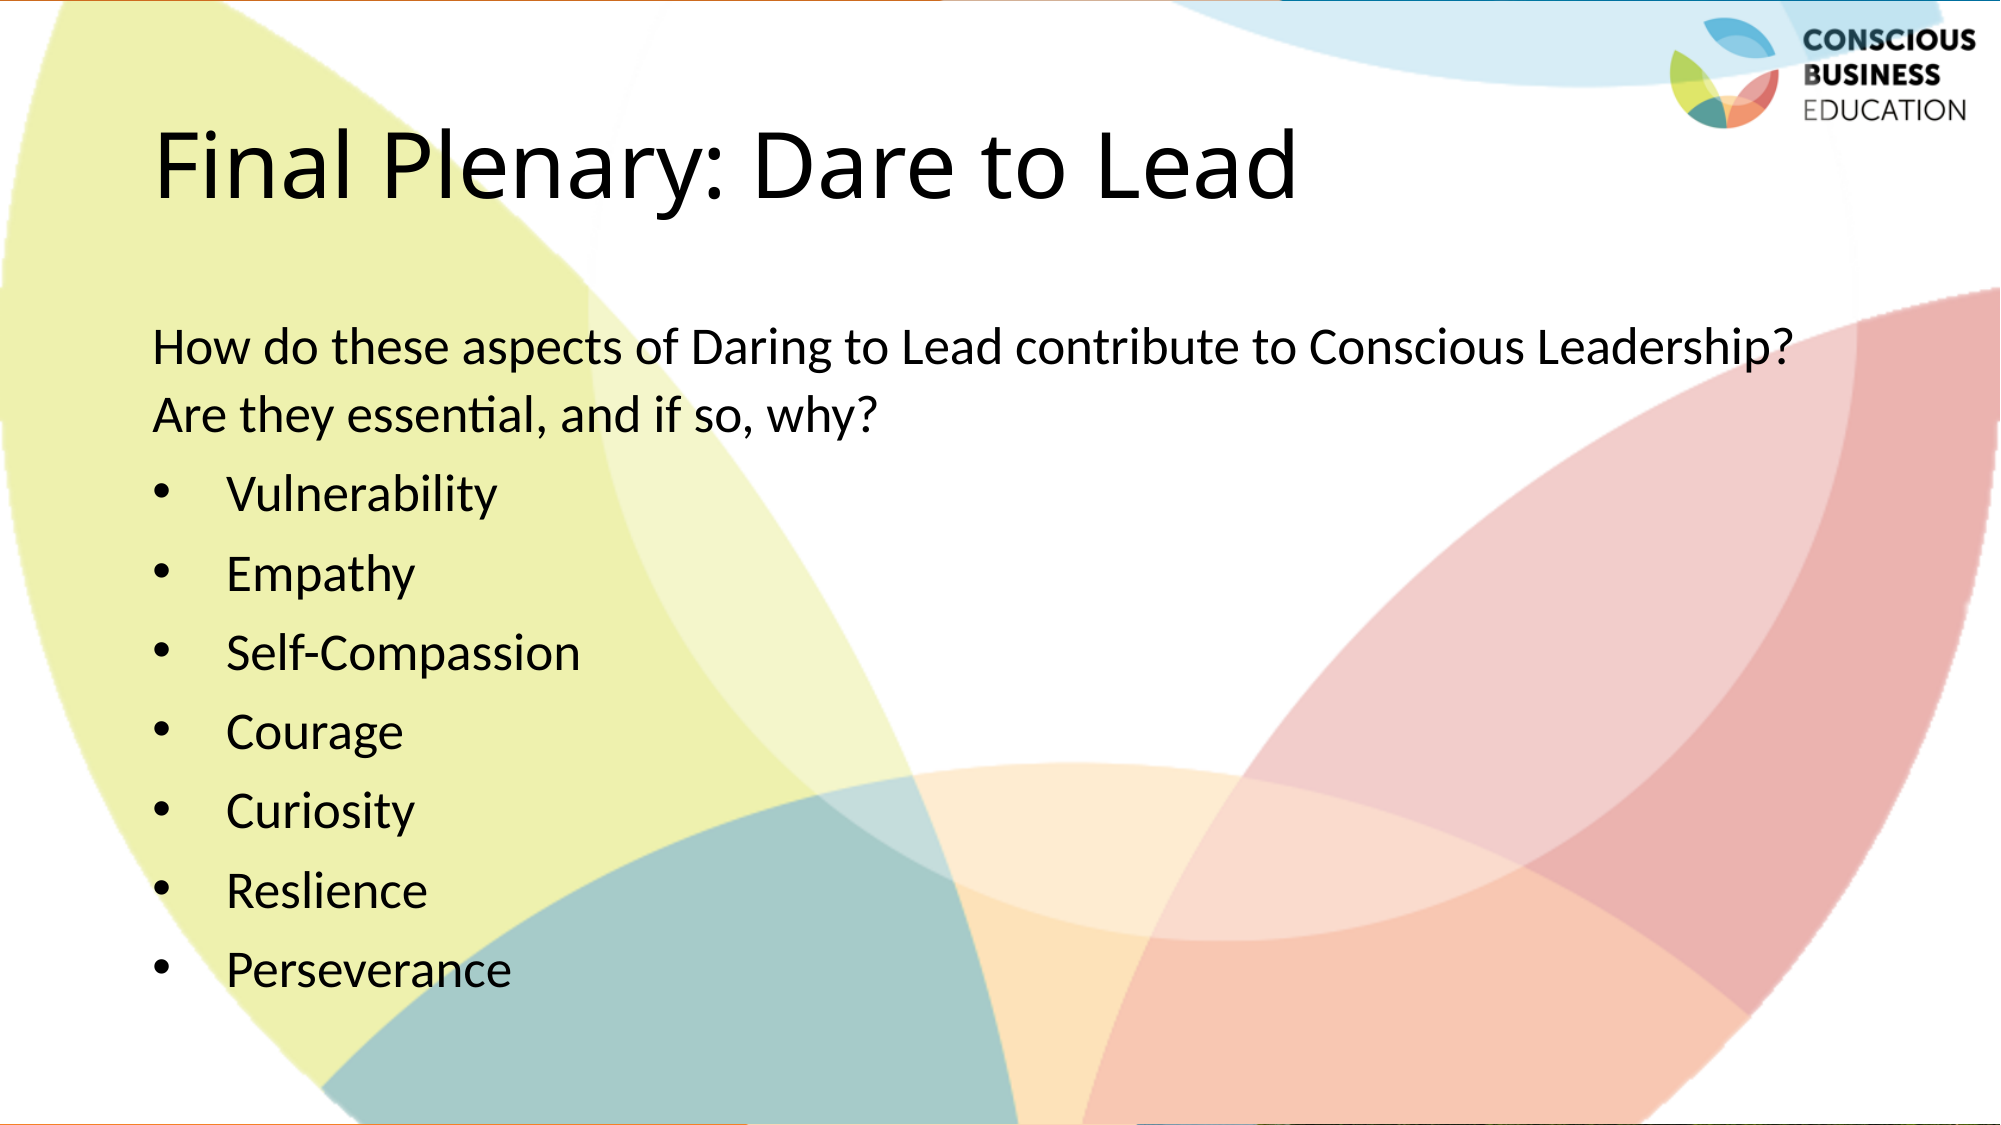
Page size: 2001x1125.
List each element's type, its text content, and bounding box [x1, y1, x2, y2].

title Final Plenary: Dare to Lead [137, 59, 1863, 278]
list How do these aspects of Daring to Lead contribute to Conscious Leadership? Are they essential, and if so, why? Vulnerability Empathy Self-Compassion Courage Curiosity Reslience Perseverance [137, 299, 1863, 1014]
picture [0, 0, 2000, 1125]
